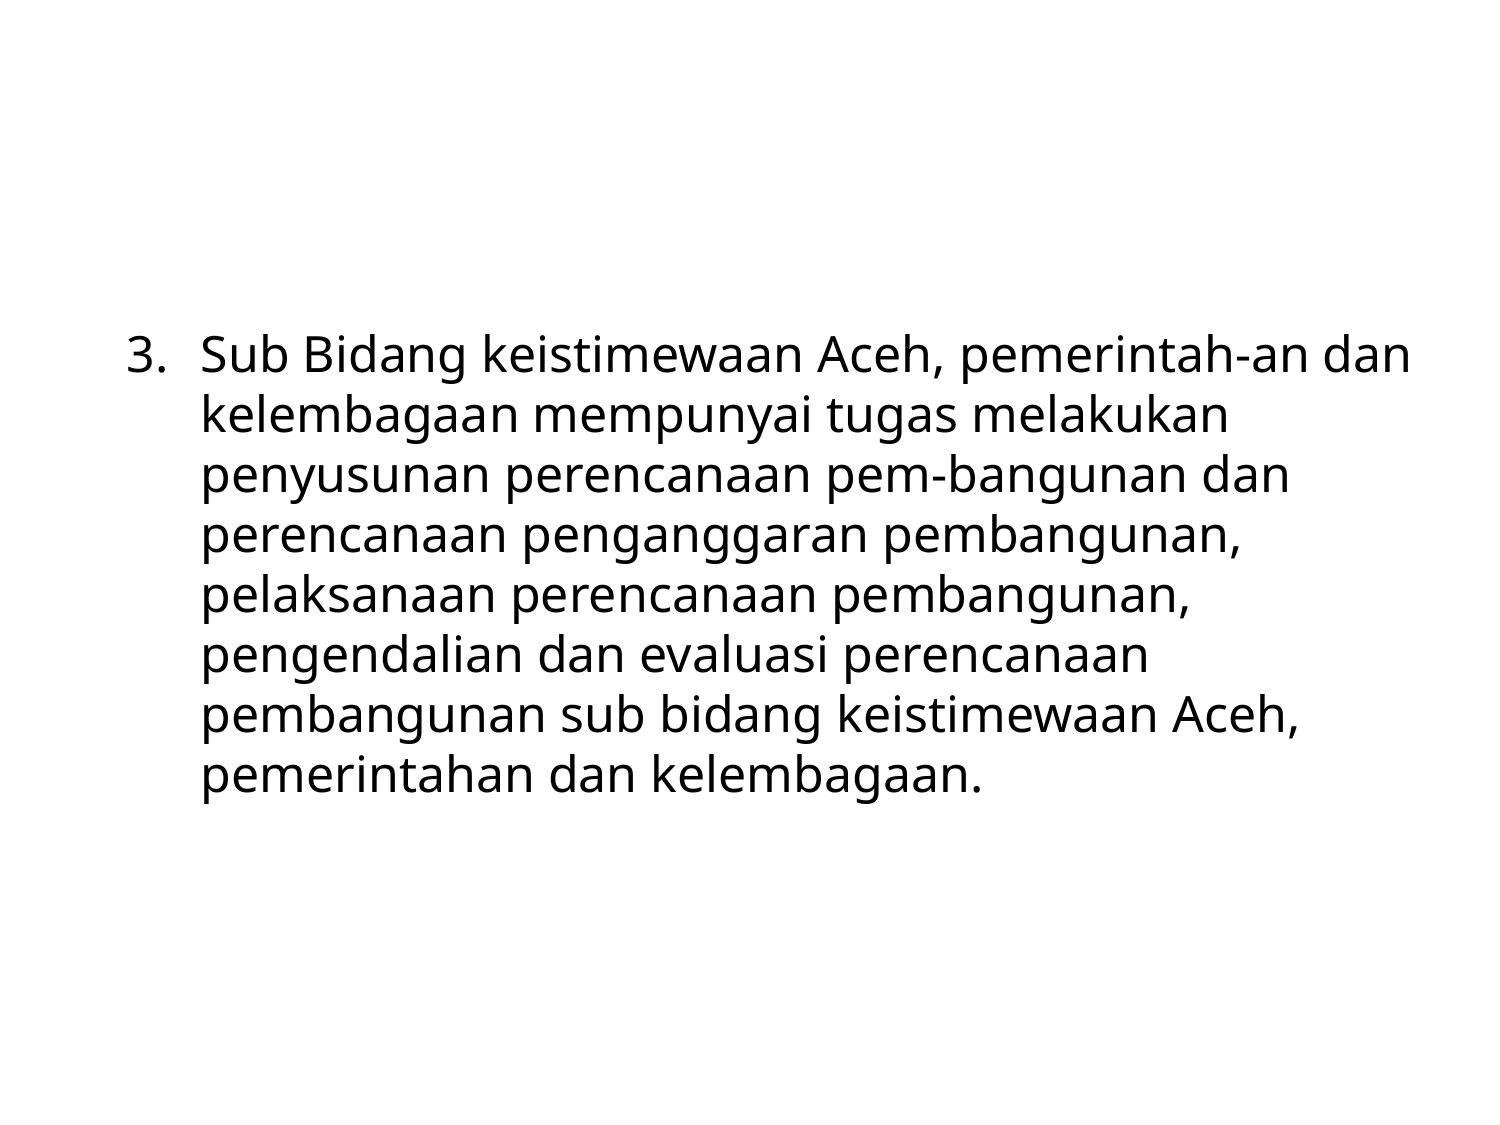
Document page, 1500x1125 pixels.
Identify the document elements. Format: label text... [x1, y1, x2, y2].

text_box 3. Sub Bidang keistimewaan Aceh, pemerintah-an dan kelembagaan mempunyai tugas melakukan penyusunan perencanaan pem-bangunan dan perencanaan penganggaran pembangunan, pelaksanaan perencanaan pembangunan, pengendalian dan evaluasi perencanaan pembangunan sub bidang keistimewaan Aceh, pemerintahan dan kelembagaan. [110, 277, 1473, 848]
